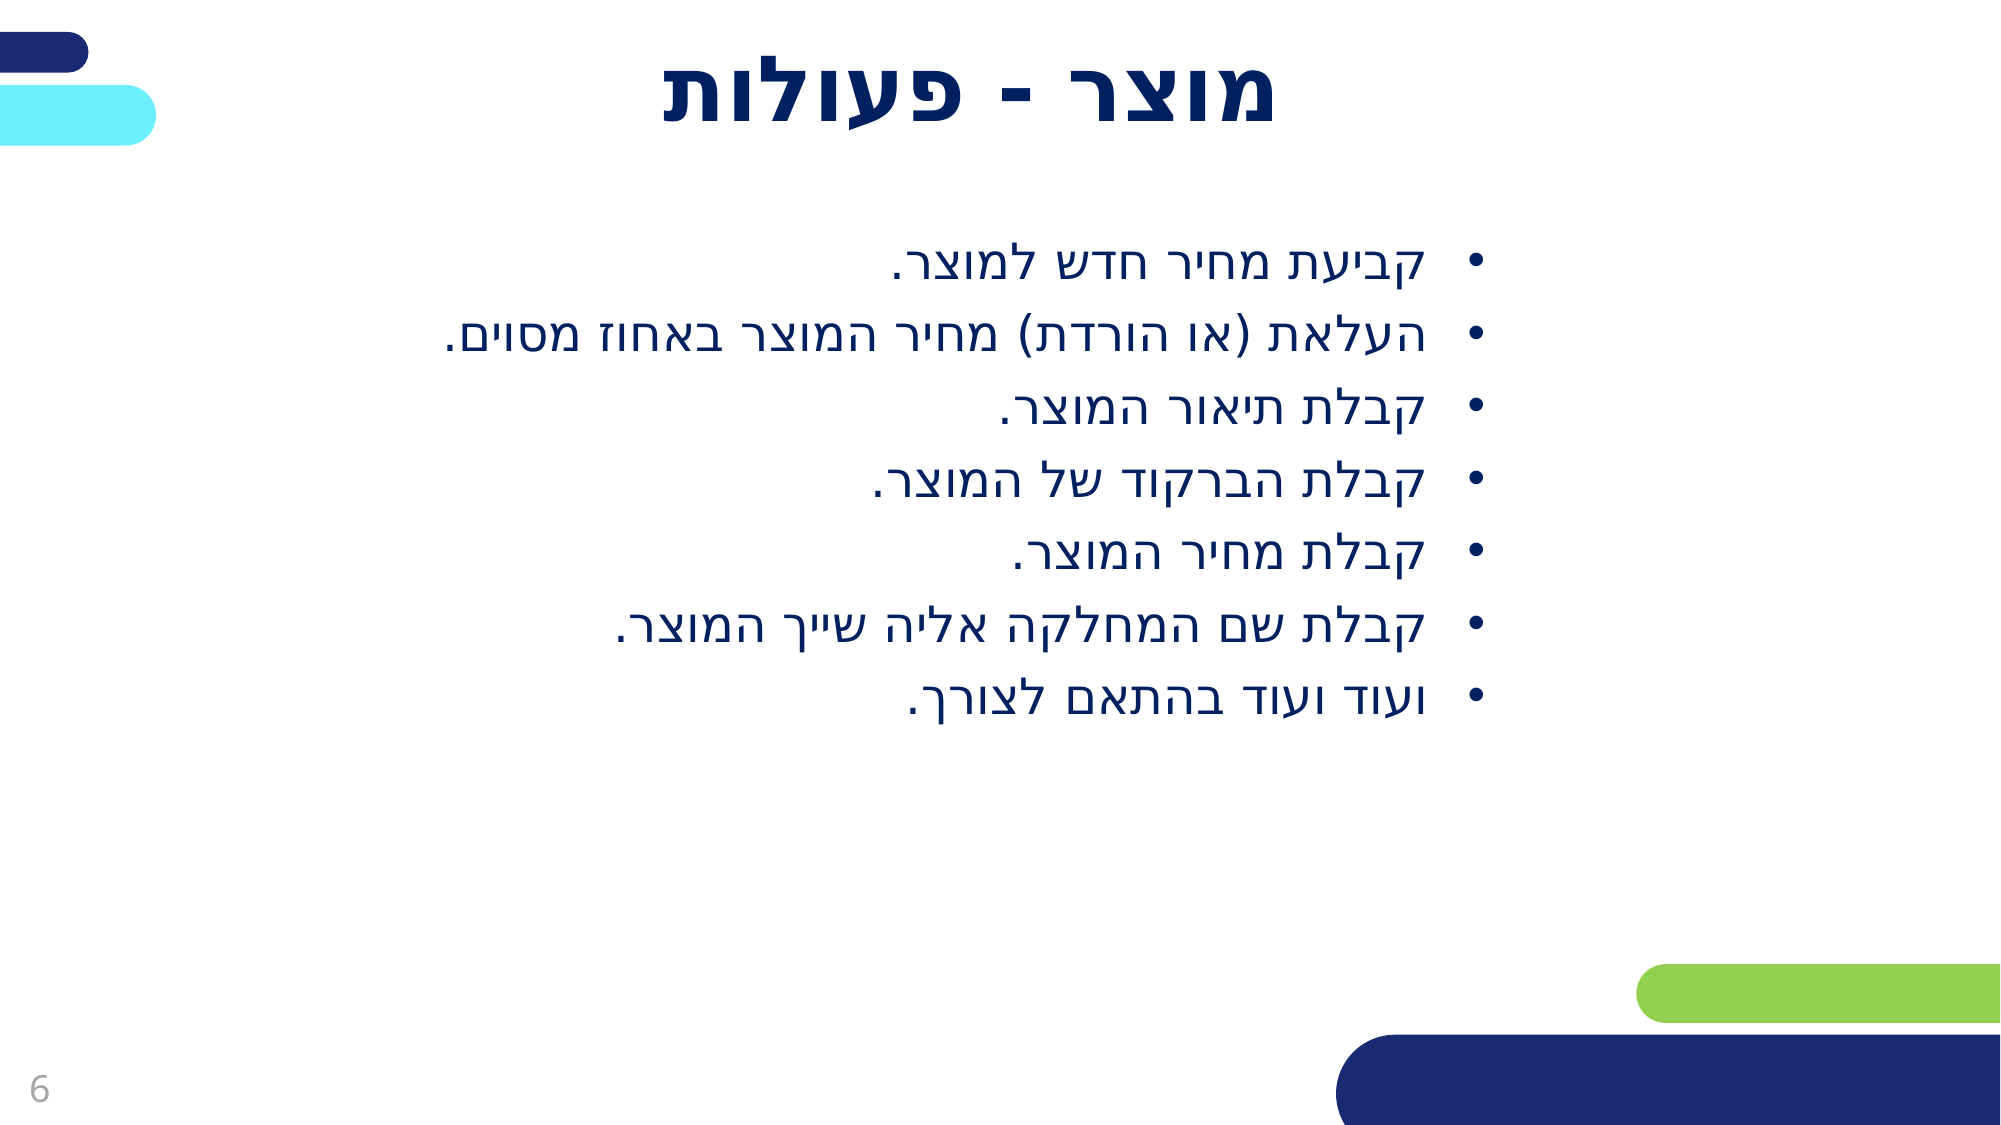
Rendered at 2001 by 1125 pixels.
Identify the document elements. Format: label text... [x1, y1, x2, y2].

title מוצר - פעולות [168, 25, 1777, 144]
list קביעת מחיר חדש למוצר. העלאת (או הורדת) מחיר המוצר באחוז מסוים. קבלת תיאור המוצר. קבלת הברקוד של המוצר. קבלת מחיר המוצר. קבלת שם המחלקה אליה שייך המוצר. ועוד ועוד בהתאם לצורך. [168, 221, 1516, 904]
